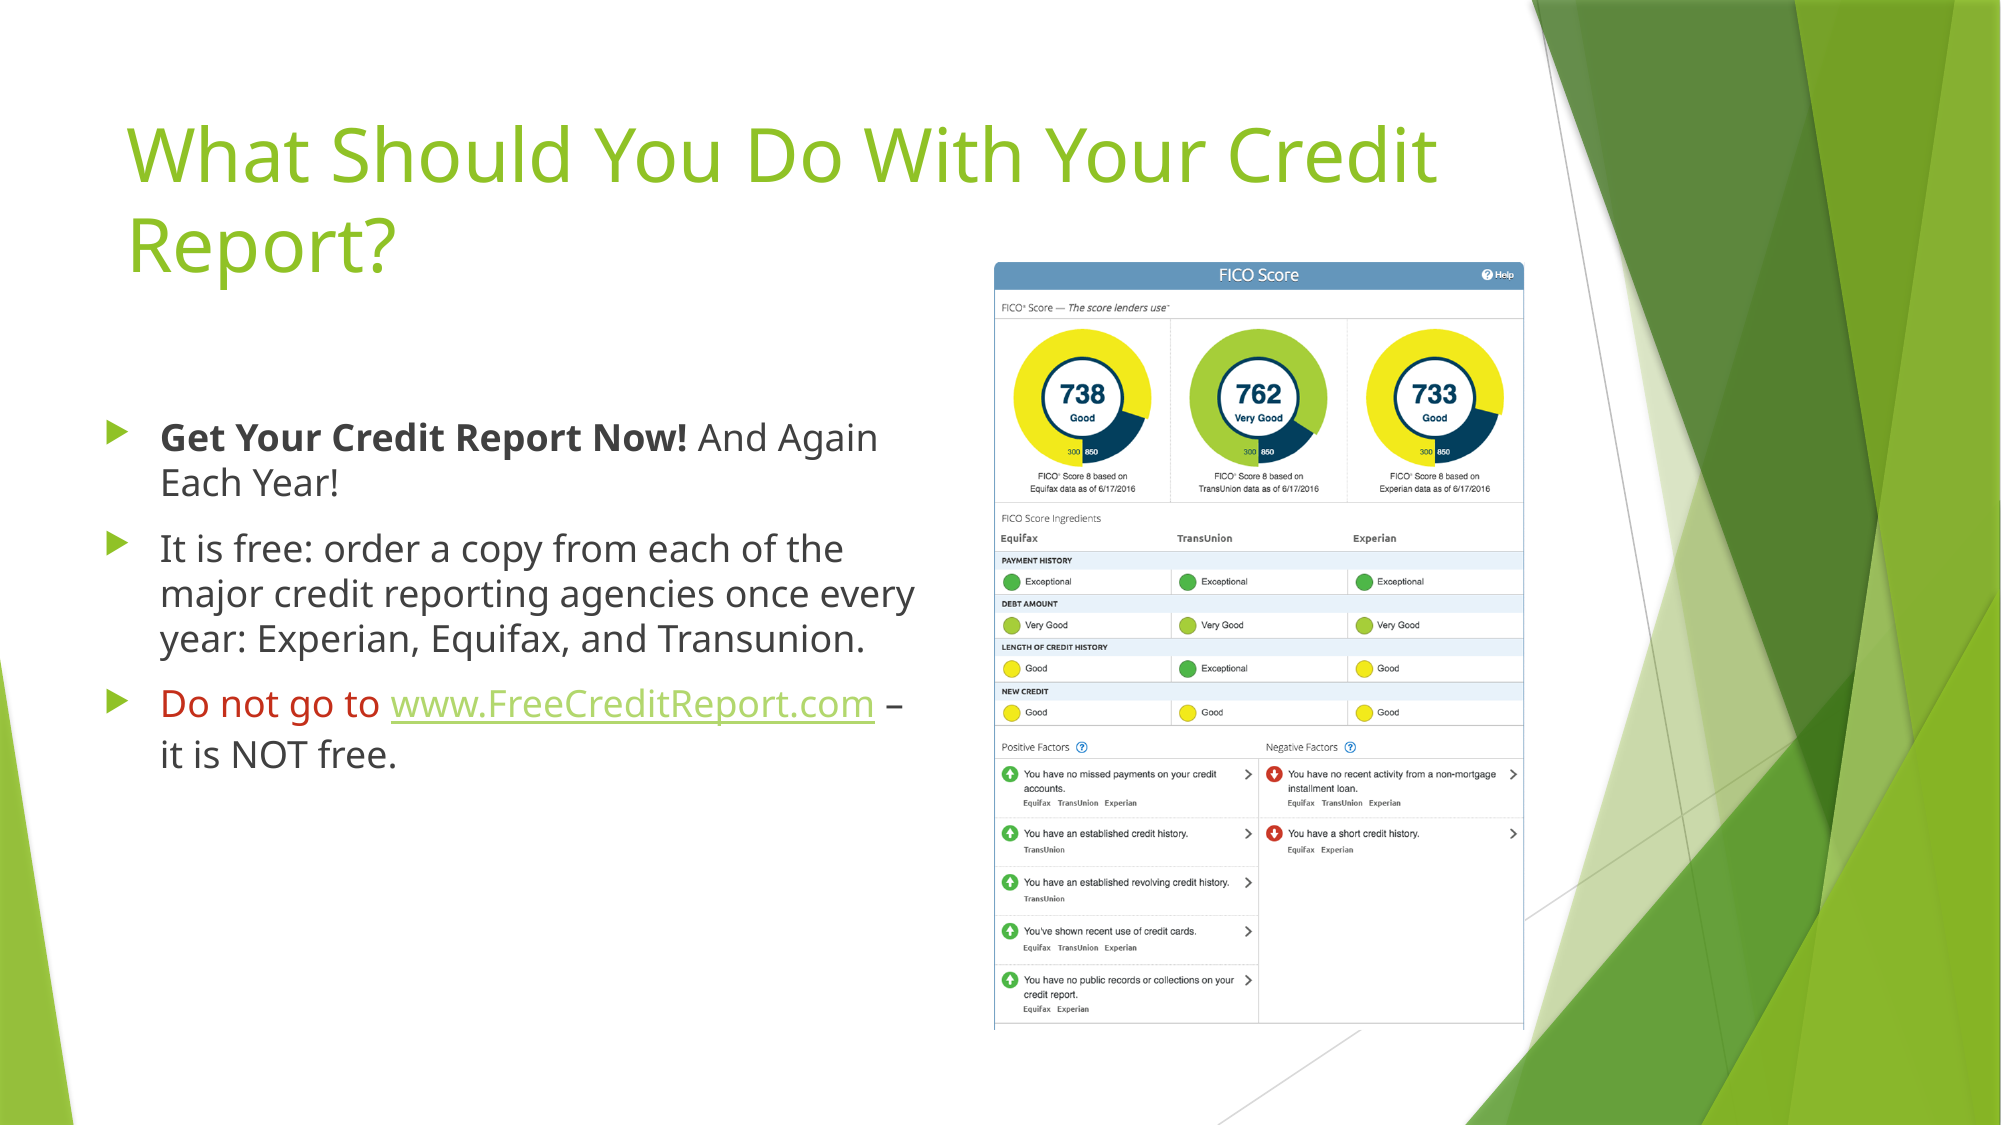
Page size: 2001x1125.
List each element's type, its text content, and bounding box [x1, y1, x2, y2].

picture [993, 261, 1525, 1030]
title What Should You Do With Your Credit Report? [111, 99, 1522, 317]
list Get Your Credit Report Now! And Again Each Year! It is free: order a copy from each of the major credit reporting agencies once every year: Experian, Equifax, and Transunion. Do not go to www.FreeCreditReport.com – it is NOT free. [88, 406, 944, 1097]
